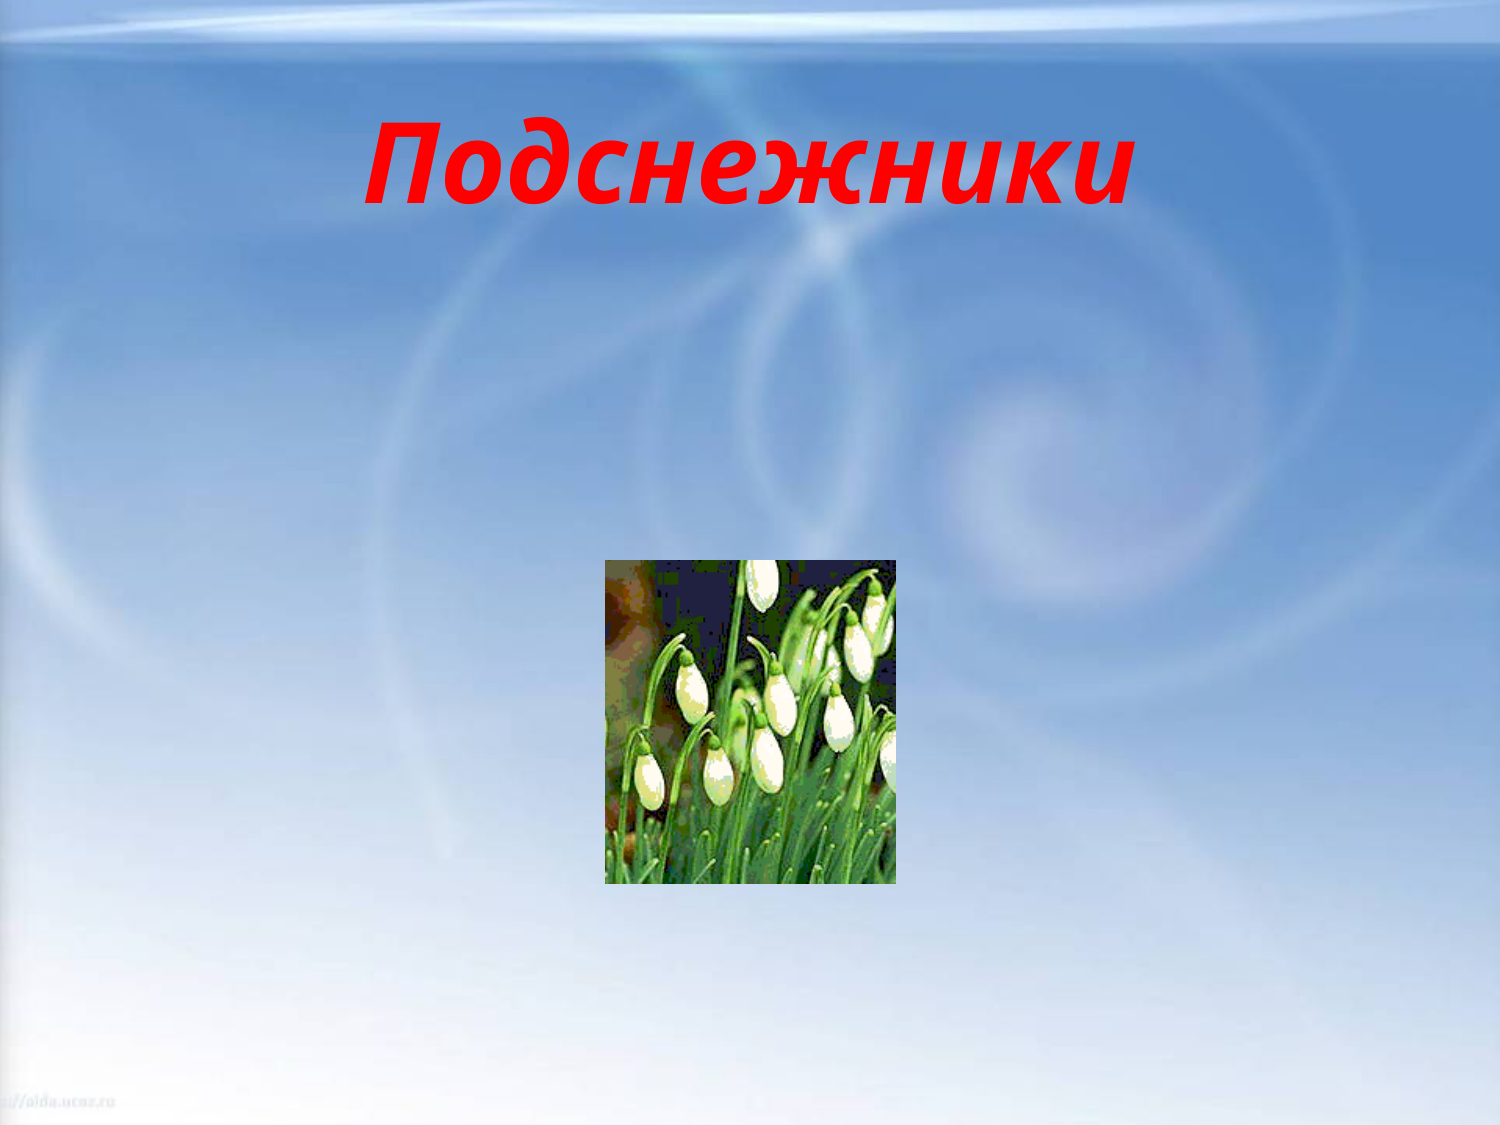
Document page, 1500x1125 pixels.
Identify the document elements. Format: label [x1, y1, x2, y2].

list [605, 559, 897, 884]
picture [0, 0, 1500, 1125]
